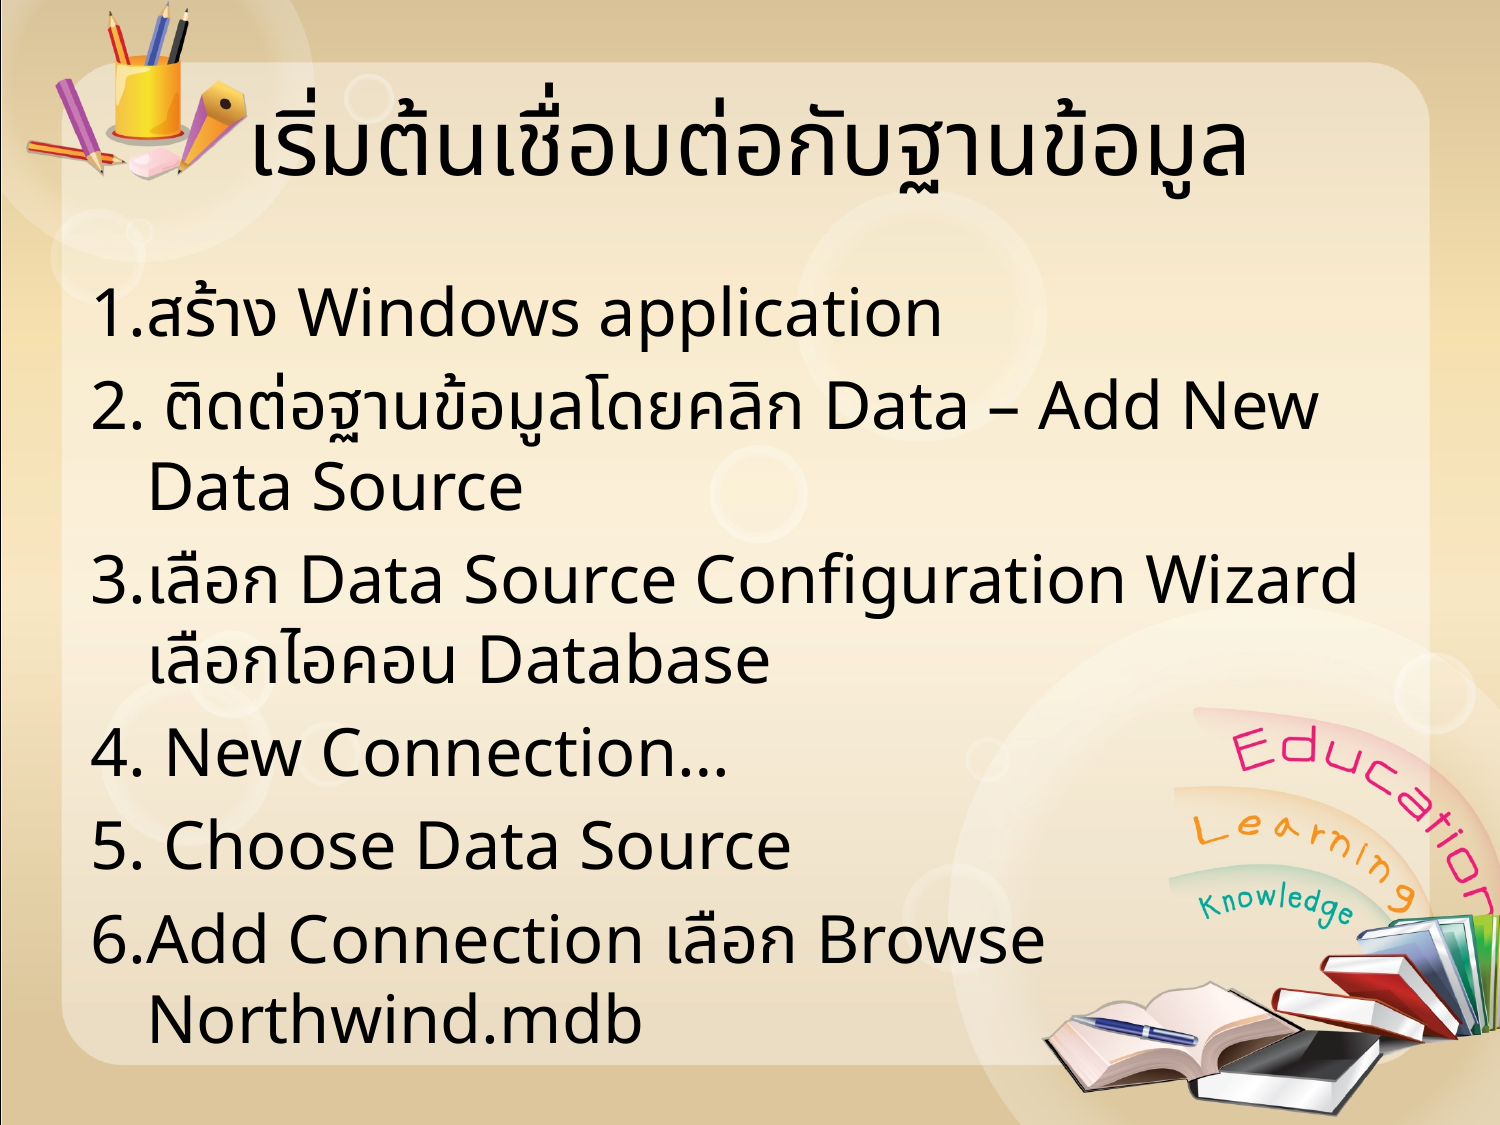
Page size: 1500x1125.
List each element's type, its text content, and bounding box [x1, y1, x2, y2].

list 1.สร้าง Windows application 2. ติดต่อฐานข้อมูลโดยคลิก Data – Add New Data Source 3.เลือก Data Source Configuration Wizard เลือกไอคอน Database 4. New Connection… 5. Choose Data Source 6.Add Connection เลือก Browse Northwind.mdb [74, 262, 1426, 1006]
title เริ่มต้นเชื่อมต่อกับฐานข้อมูล [74, 44, 1426, 233]
picture [0, 0, 1500, 1125]
